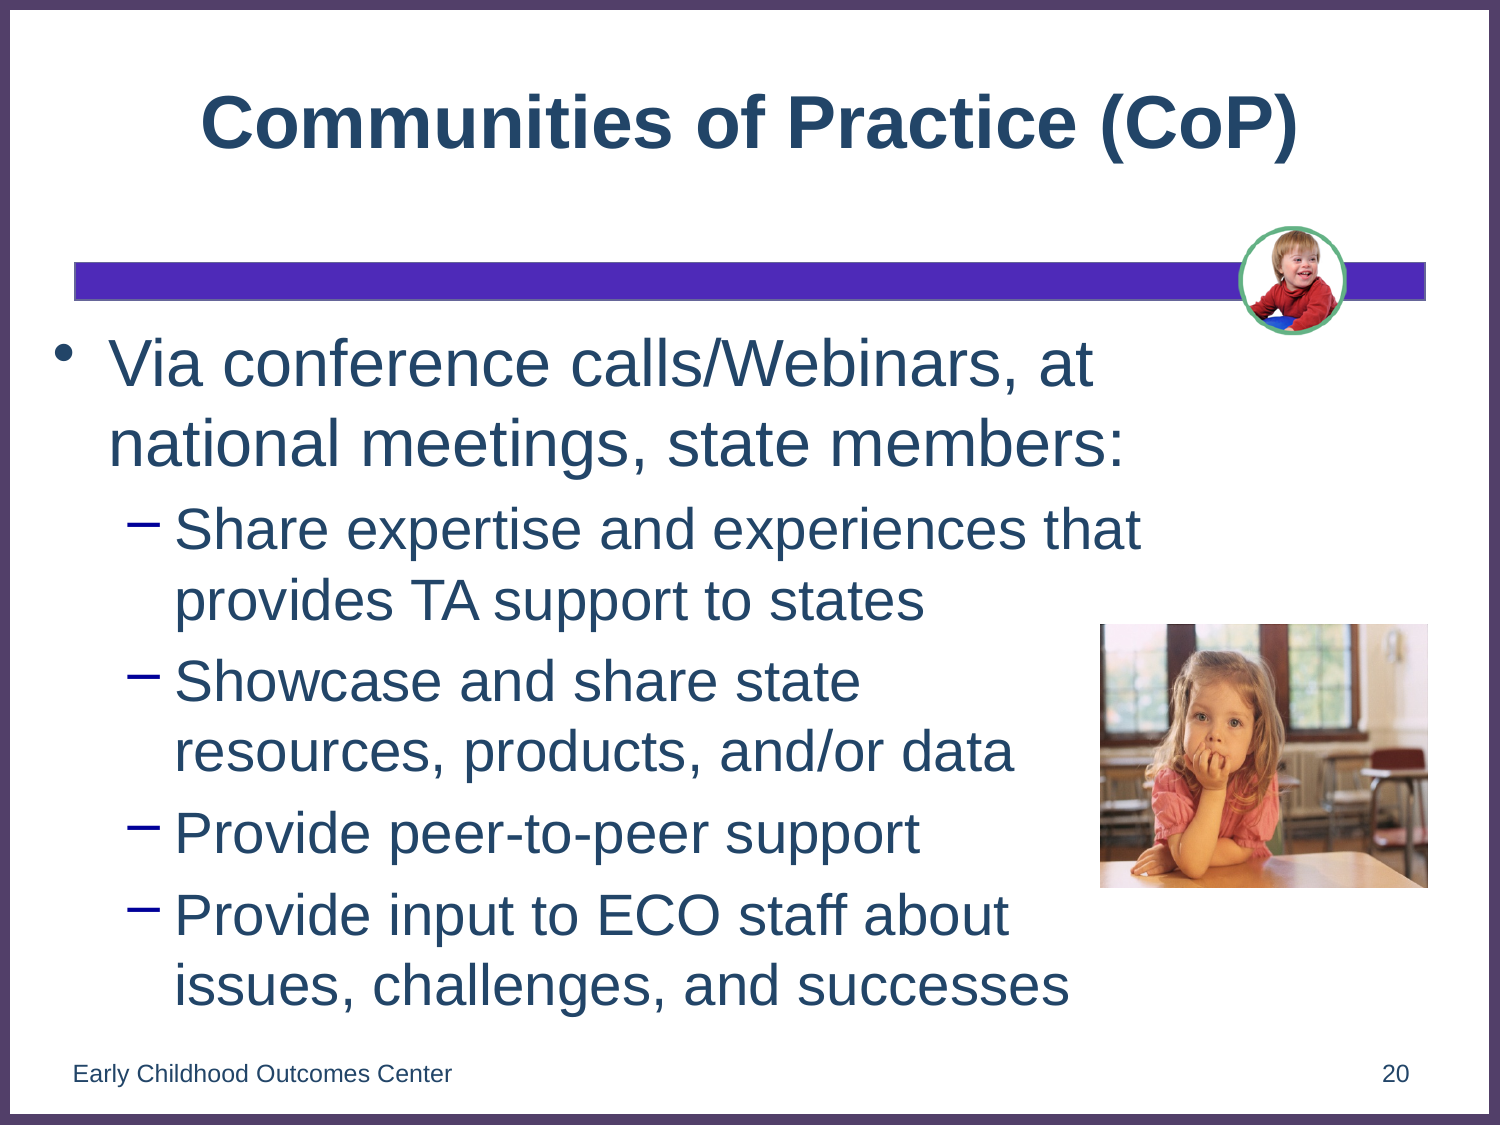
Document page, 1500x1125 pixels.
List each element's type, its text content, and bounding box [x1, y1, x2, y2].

slide_number 20 [1074, 1042, 1425, 1103]
picture [1099, 624, 1428, 888]
footer Early Childhood Outcomes Center [25, 1042, 501, 1103]
title Communities of Practice (CoP) [87, 24, 1413, 213]
list Via conference calls/Webinars, at national meetings, state members: Share expertise and experiences that provides TA support to states Showcase and share state resources, products, and/or data Provide peer-to-peer support Provide input to ECO staff about issues, challenges, and successes [37, 312, 1163, 1076]
picture [1237, 224, 1350, 336]
